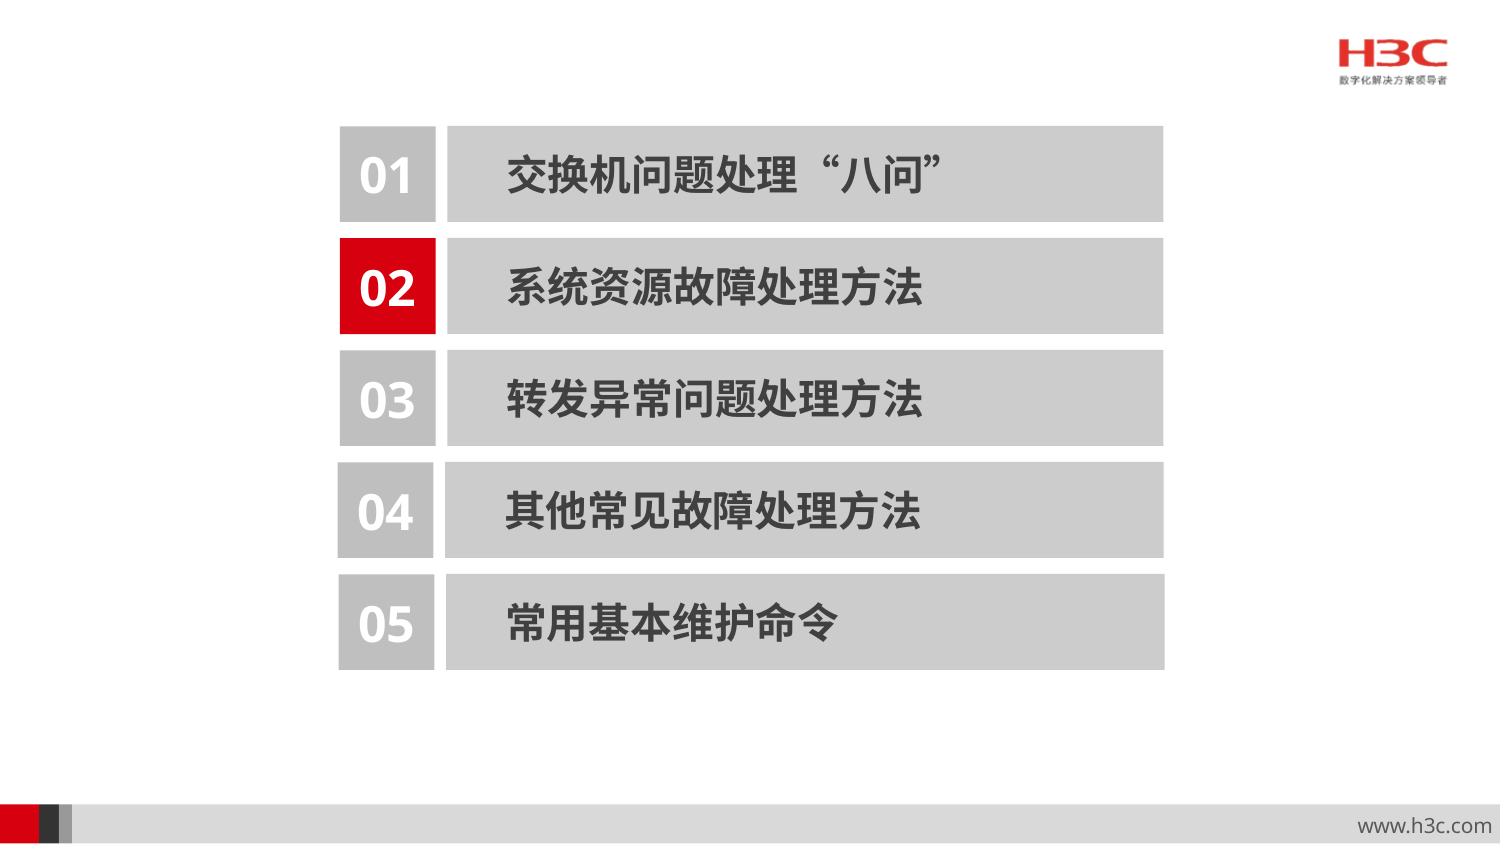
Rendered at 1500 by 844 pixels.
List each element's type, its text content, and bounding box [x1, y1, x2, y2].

text_box 04 [337, 462, 434, 558]
text_box 01 [339, 126, 436, 222]
text_box 系统资源故障处理方法 [447, 237, 1164, 334]
text_box 05 [338, 574, 435, 670]
text_box 03 [339, 350, 436, 446]
text_box 交换机问题处理“八问” [447, 125, 1164, 222]
text_box 02 [339, 238, 436, 335]
picture [1328, 32, 1462, 103]
text_box 其他常见故障处理方法 [445, 461, 1164, 558]
text_box 转发异常问题处理方法 [447, 349, 1164, 446]
text_box 常用基本维护命令 [446, 573, 1165, 670]
